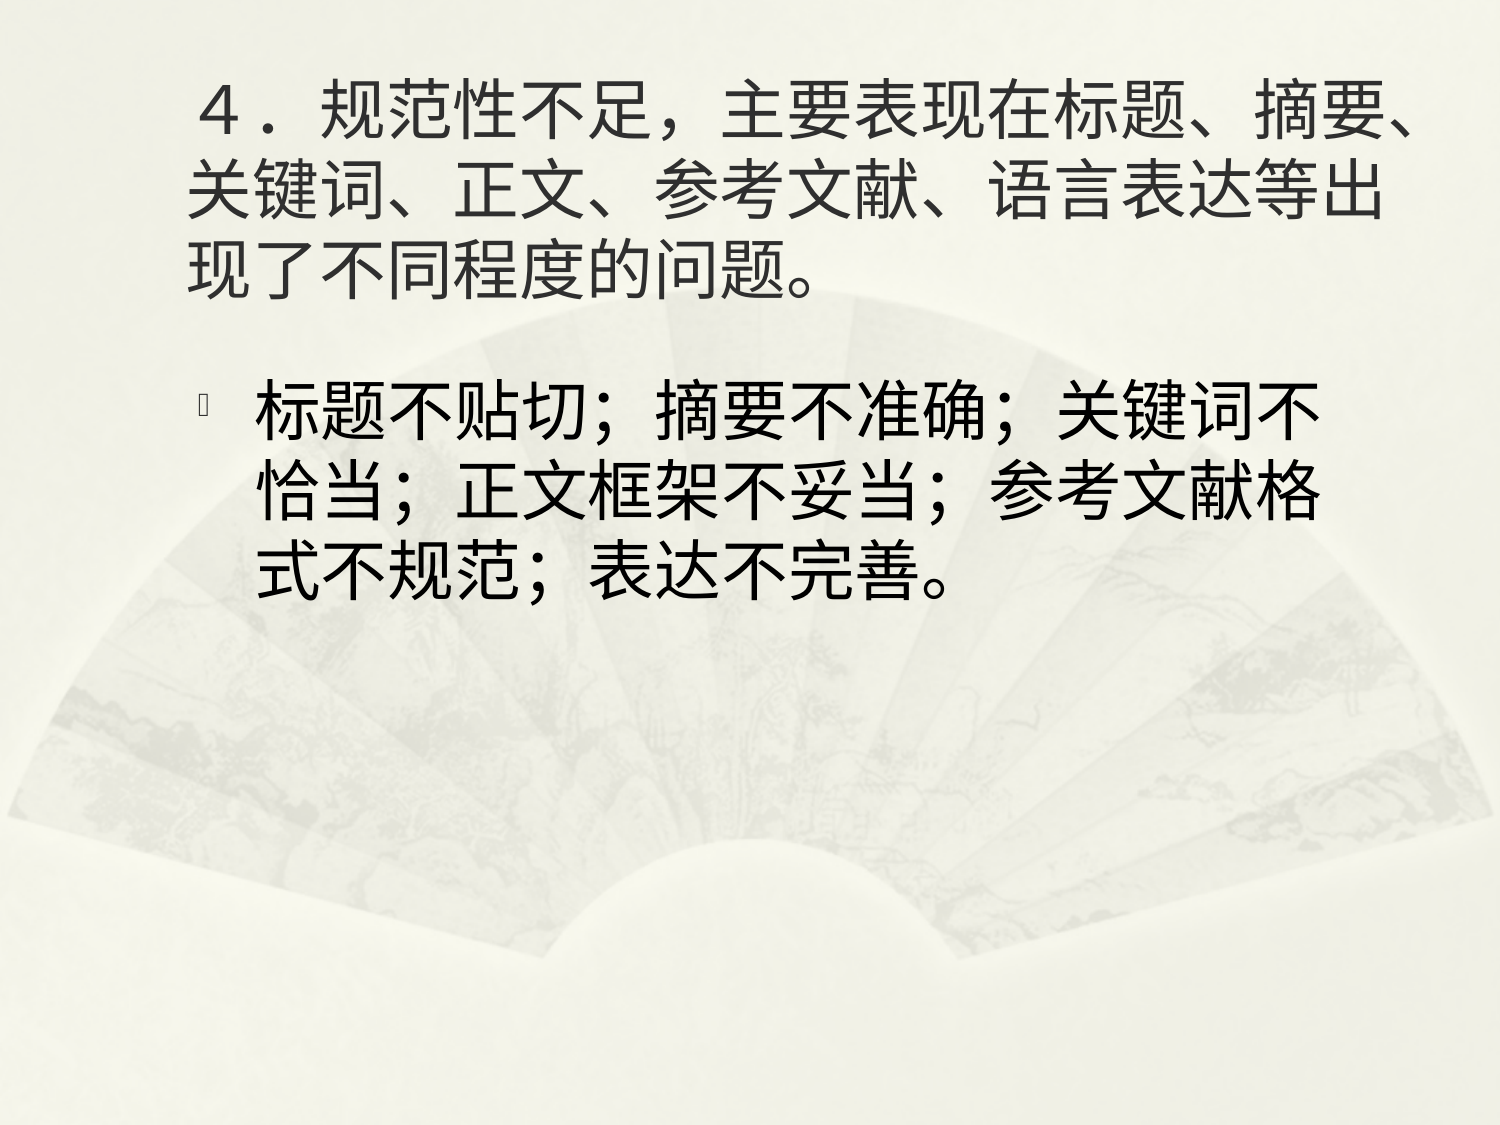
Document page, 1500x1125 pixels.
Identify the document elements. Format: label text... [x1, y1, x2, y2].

title ４．规范性不足，主要表现在标题、摘要、关键词、正文、参考文献、语言表达等出现了不同程度的问题。 [171, 49, 1425, 327]
list 标题不贴切；摘要不准确；关键词不恰当；正文框架不妥当；参考文献格式不规范；表达不完善。 [183, 361, 1383, 1037]
